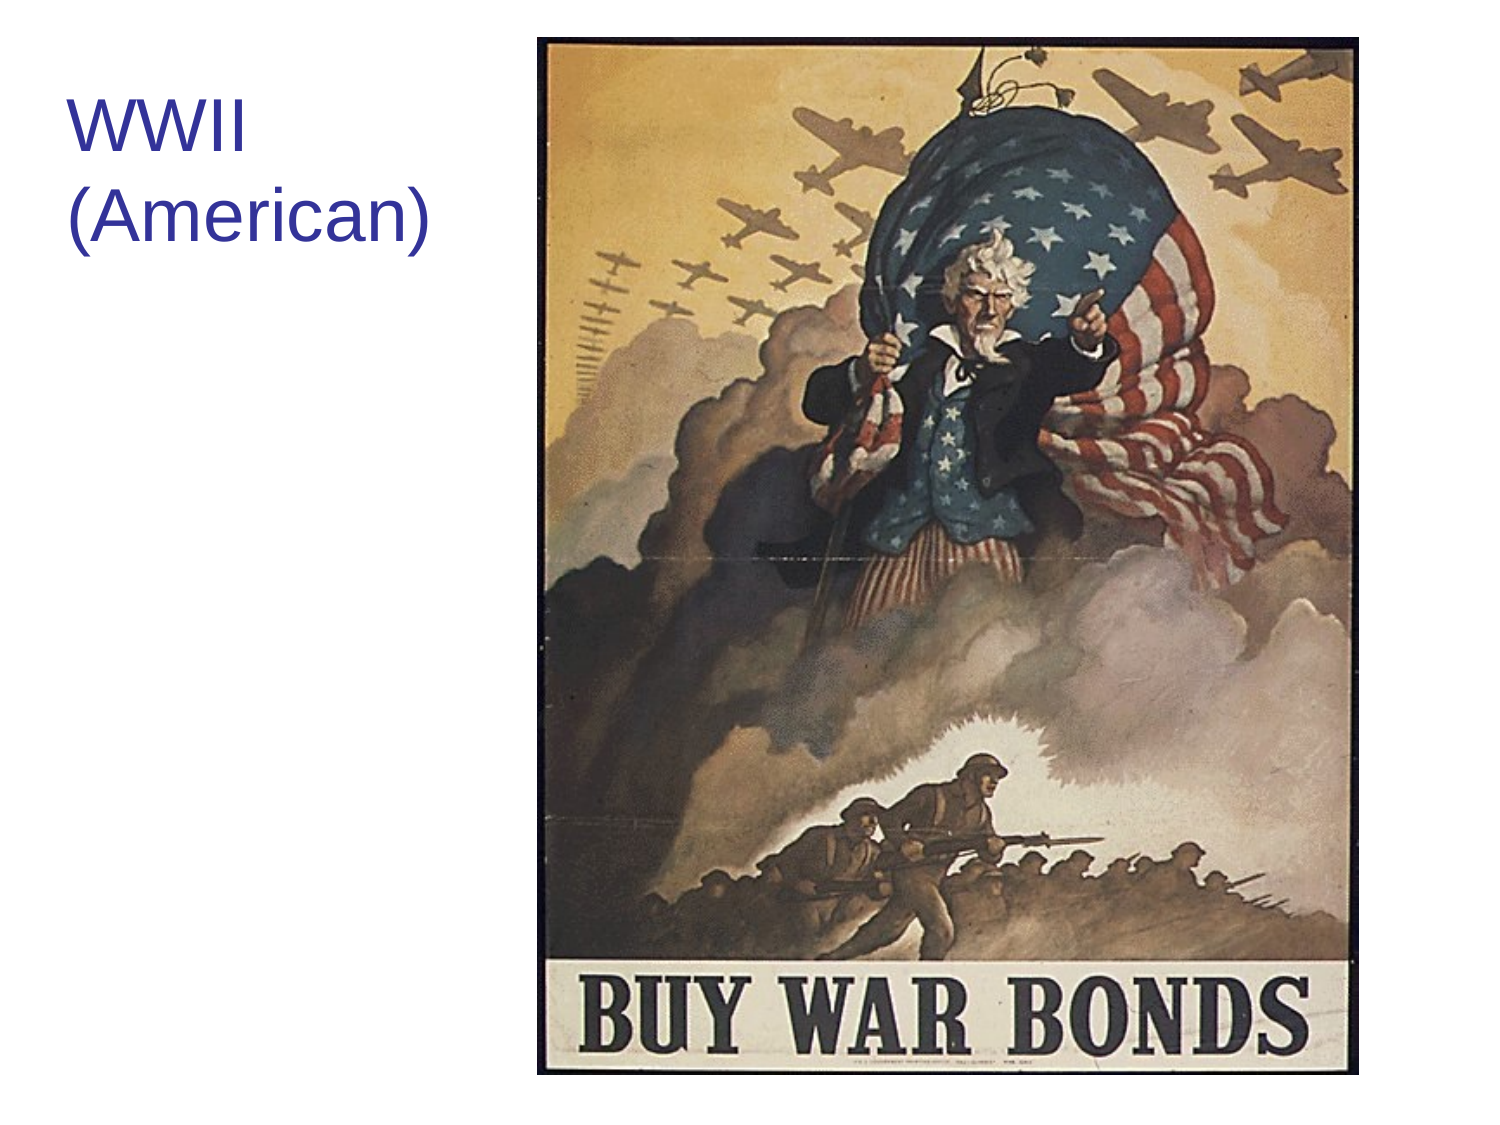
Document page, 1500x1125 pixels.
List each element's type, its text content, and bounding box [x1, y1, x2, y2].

text_box WWII (American) [58, 69, 441, 265]
picture [537, 37, 1360, 1076]
